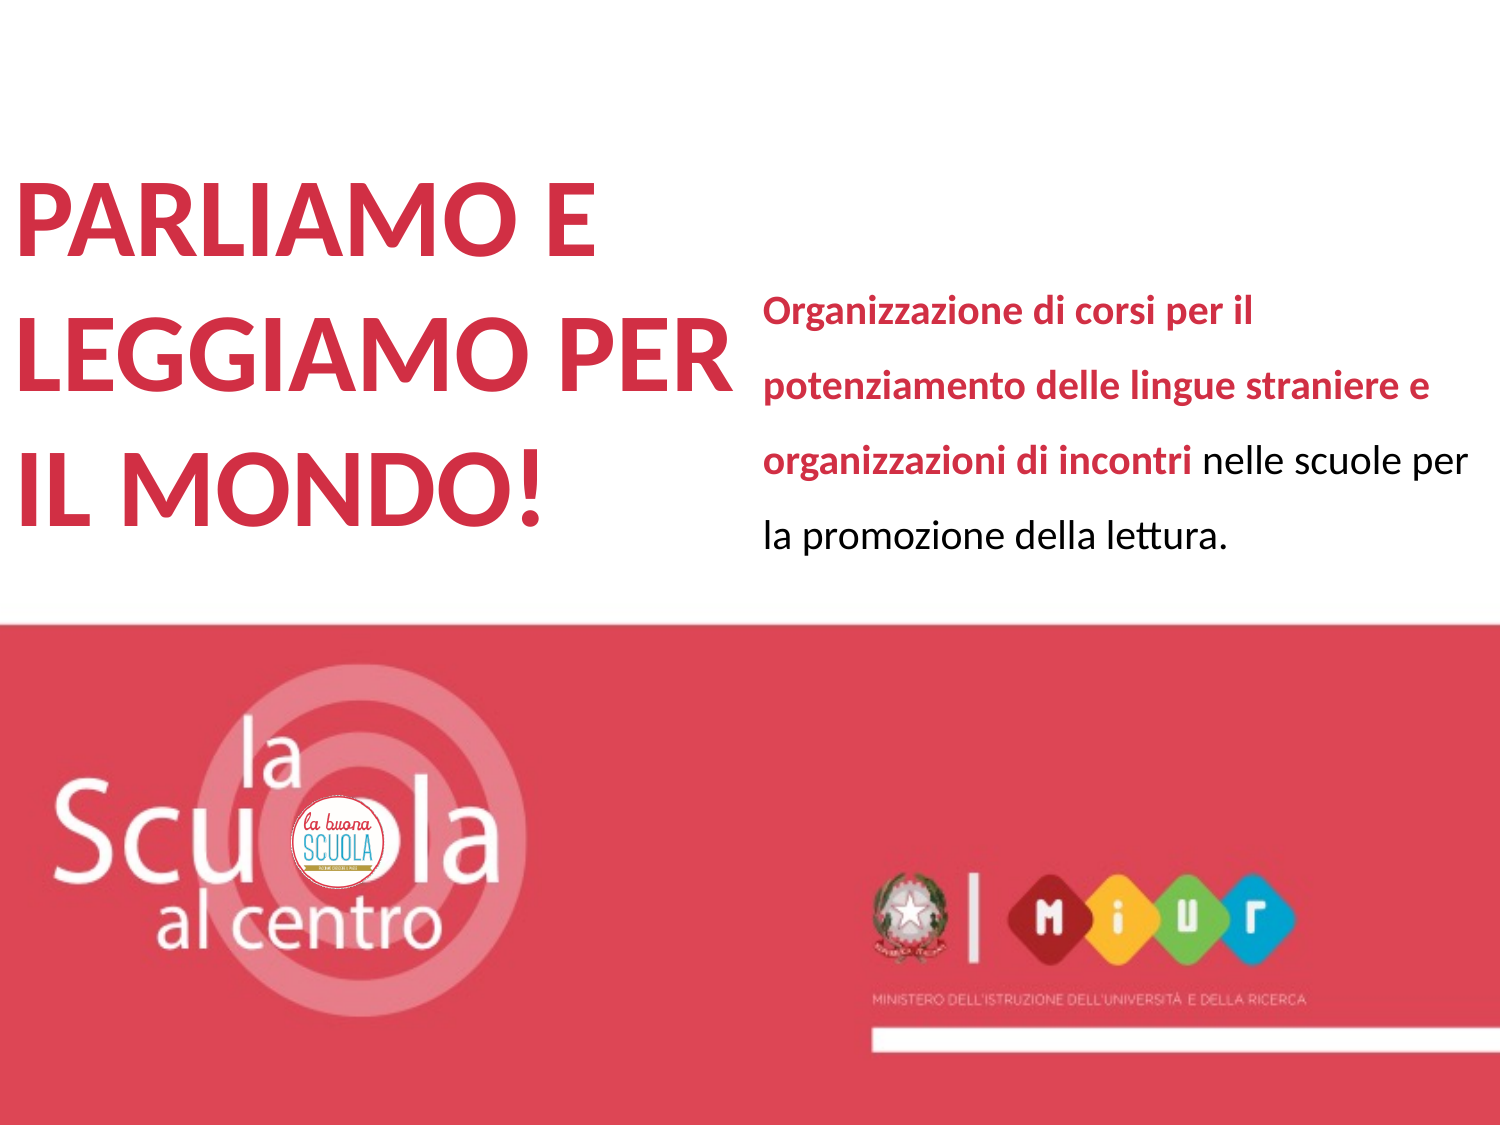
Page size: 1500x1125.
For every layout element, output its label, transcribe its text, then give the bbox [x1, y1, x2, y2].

text_box Organizzazione di corsi per il potenziamento delle lingue straniere e organizzazioni di incontri nelle scuole per la promozione della lettura. [748, 251, 1499, 566]
picture [0, 0, 1500, 1125]
text_box PARLIAMO E LEGGIAMO PER IL MONDO! [0, 137, 774, 557]
